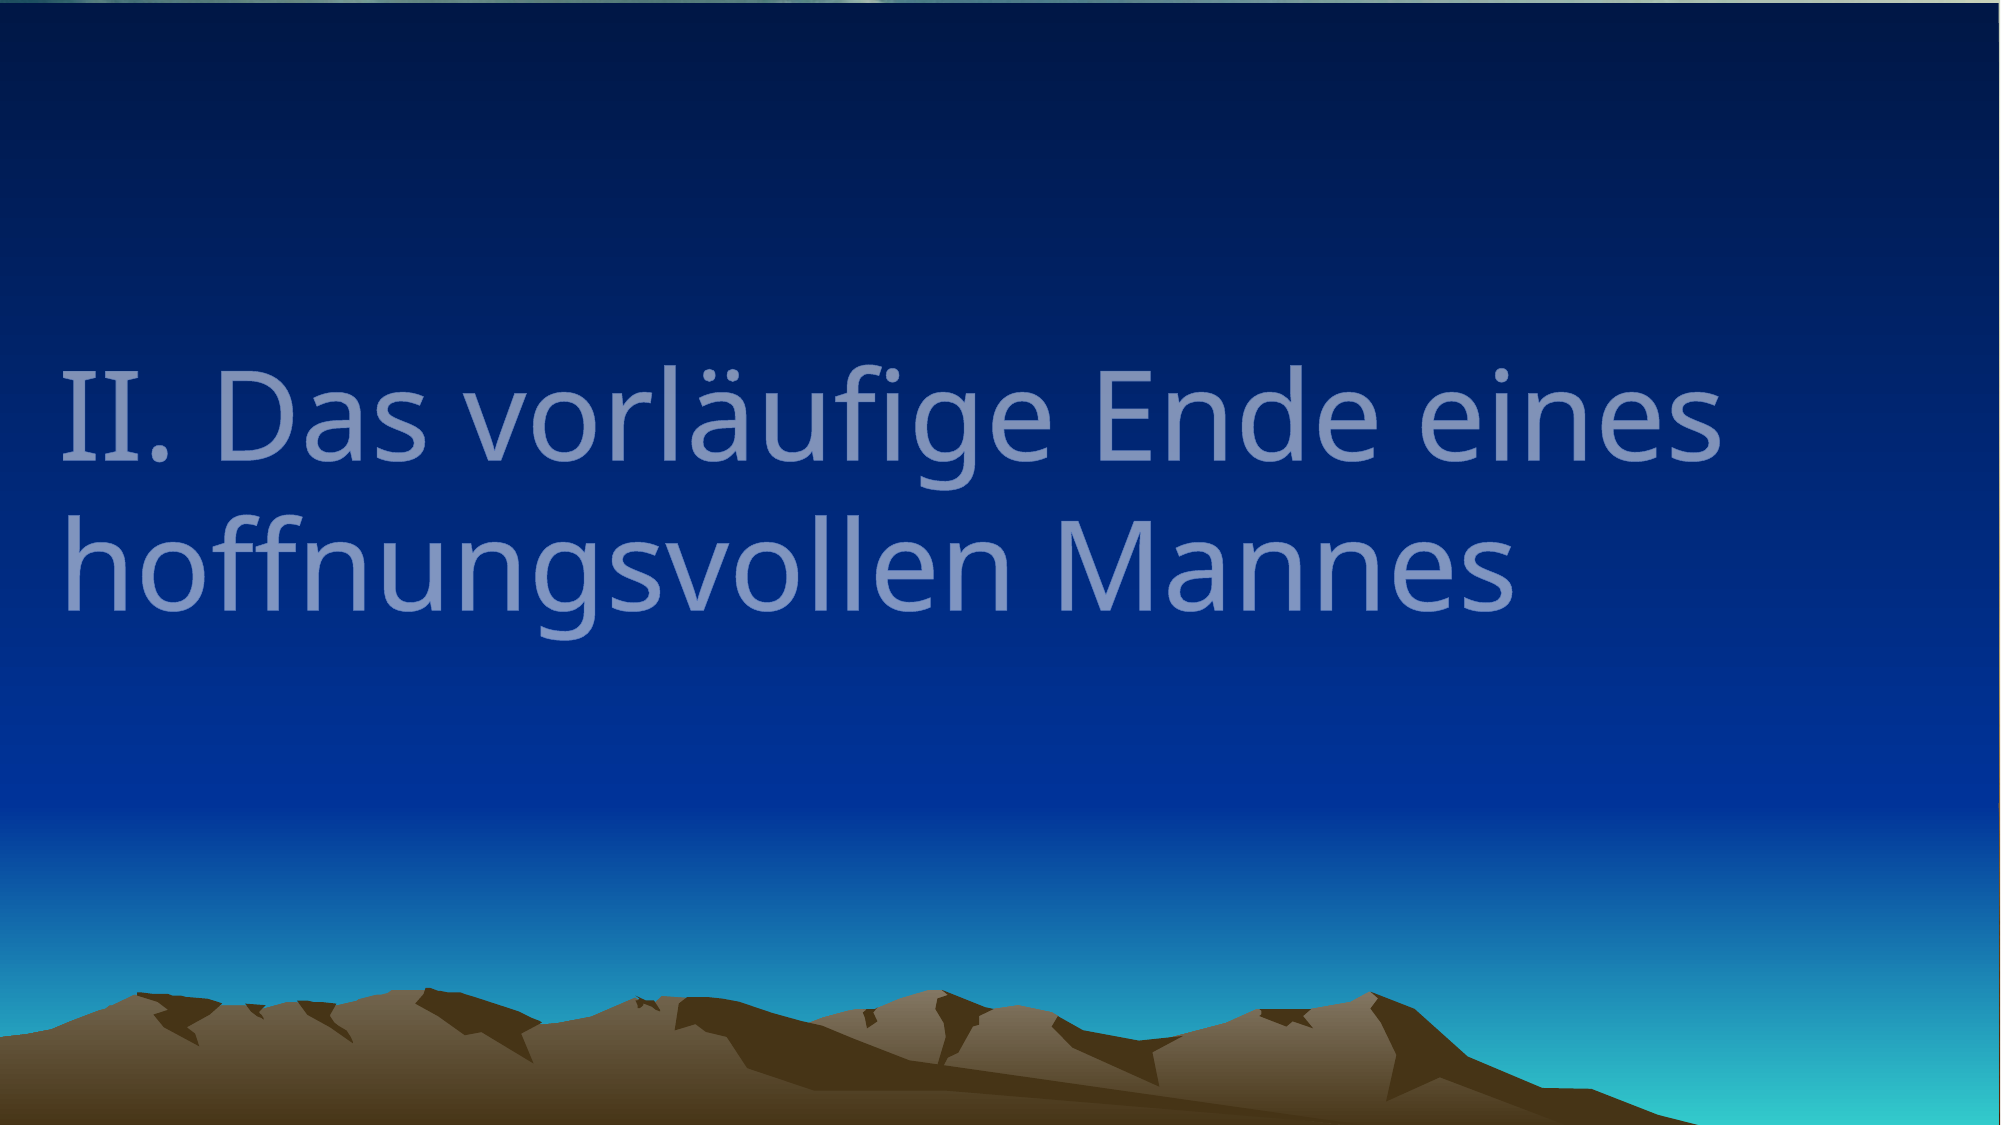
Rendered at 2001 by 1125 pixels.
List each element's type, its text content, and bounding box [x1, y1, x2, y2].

title II. Das vorläufige Ende eines hoffnungsvollen Mannes [43, 327, 1898, 643]
picture [0, 0, 2001, 1125]
